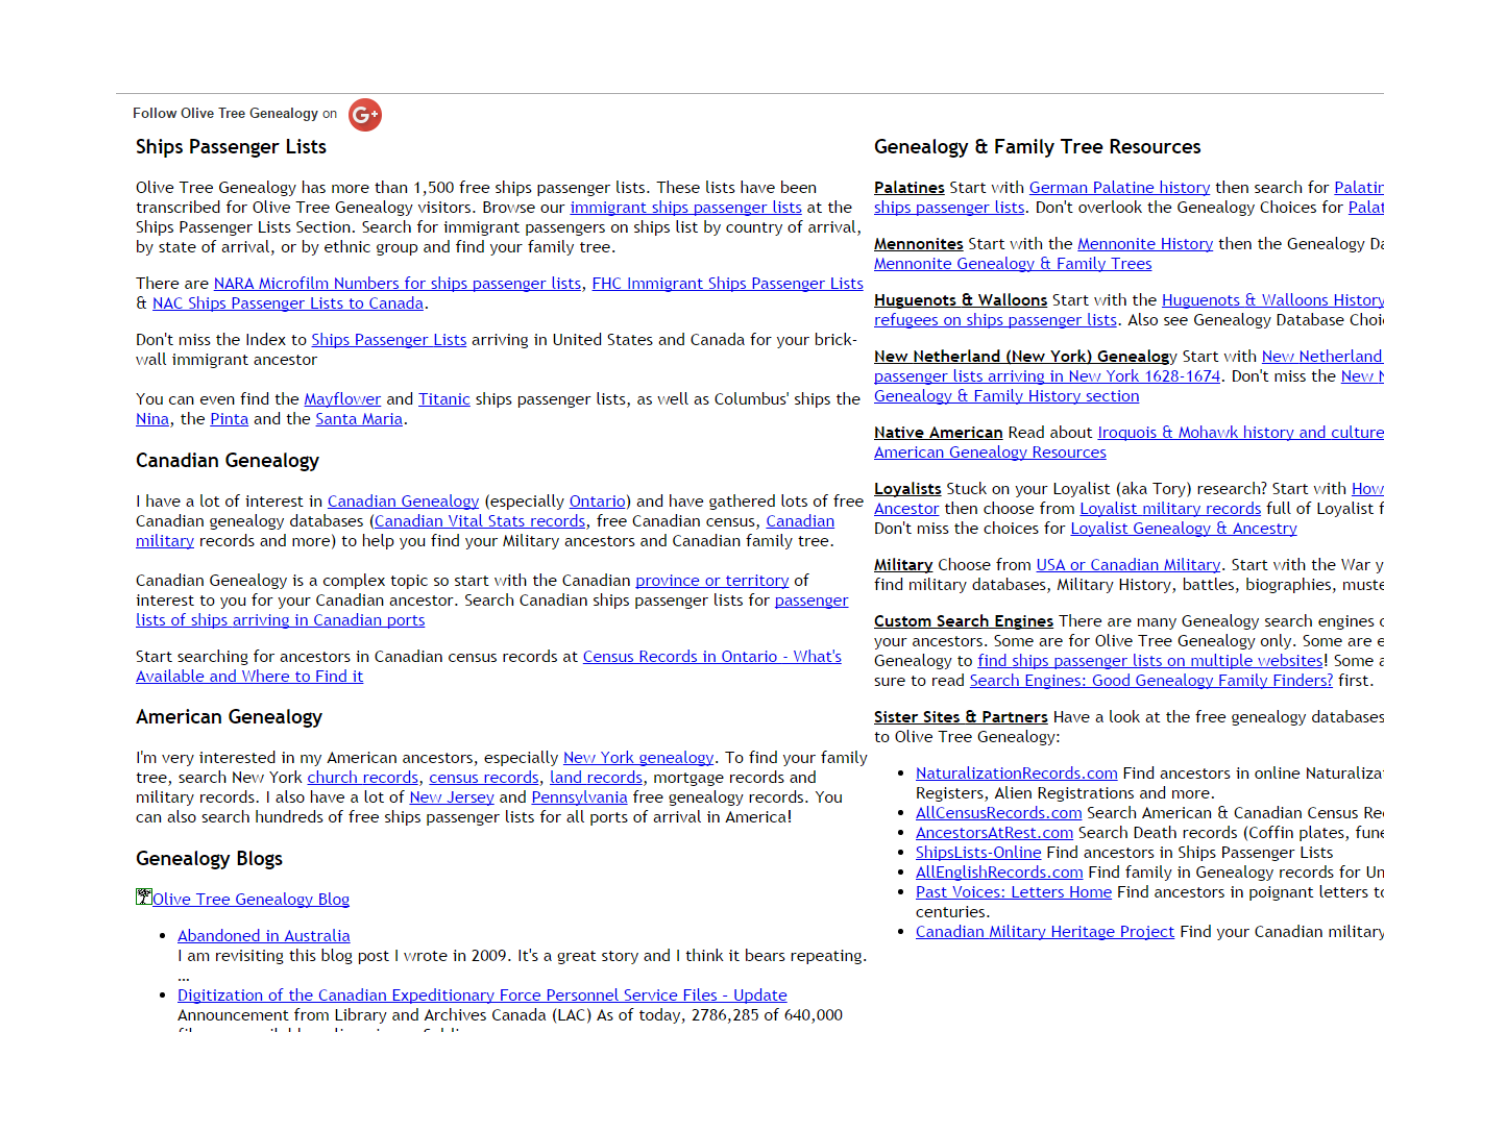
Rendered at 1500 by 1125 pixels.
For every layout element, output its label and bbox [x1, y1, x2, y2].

picture [116, 92, 1384, 1033]
